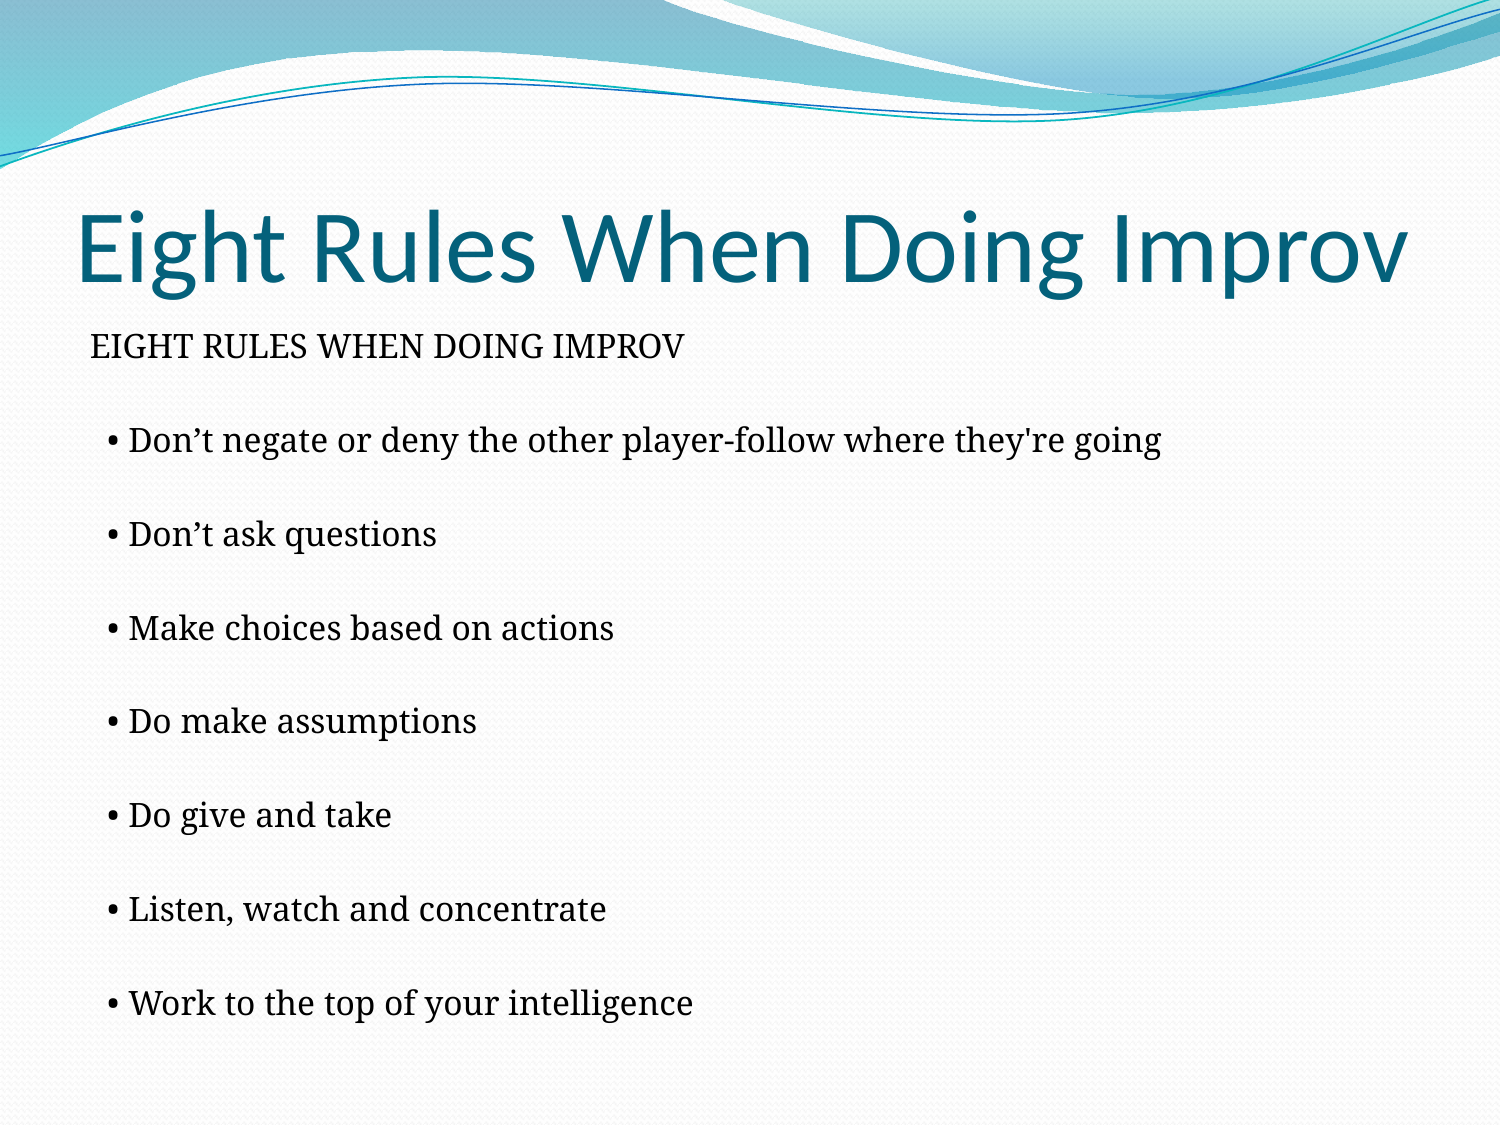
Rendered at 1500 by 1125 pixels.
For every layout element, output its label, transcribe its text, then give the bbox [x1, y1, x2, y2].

title Eight Rules When Doing Improv [75, 115, 1425, 303]
list EIGHT RULES WHEN DOING IMPROV • Don’t negate or deny the other player-follow where they're going • Don’t ask questions • Make choices based on actions • Do make assumptions • Do give and take • Listen, watch and concentrate • Work to the top of your intelligence [75, 317, 1425, 1038]
